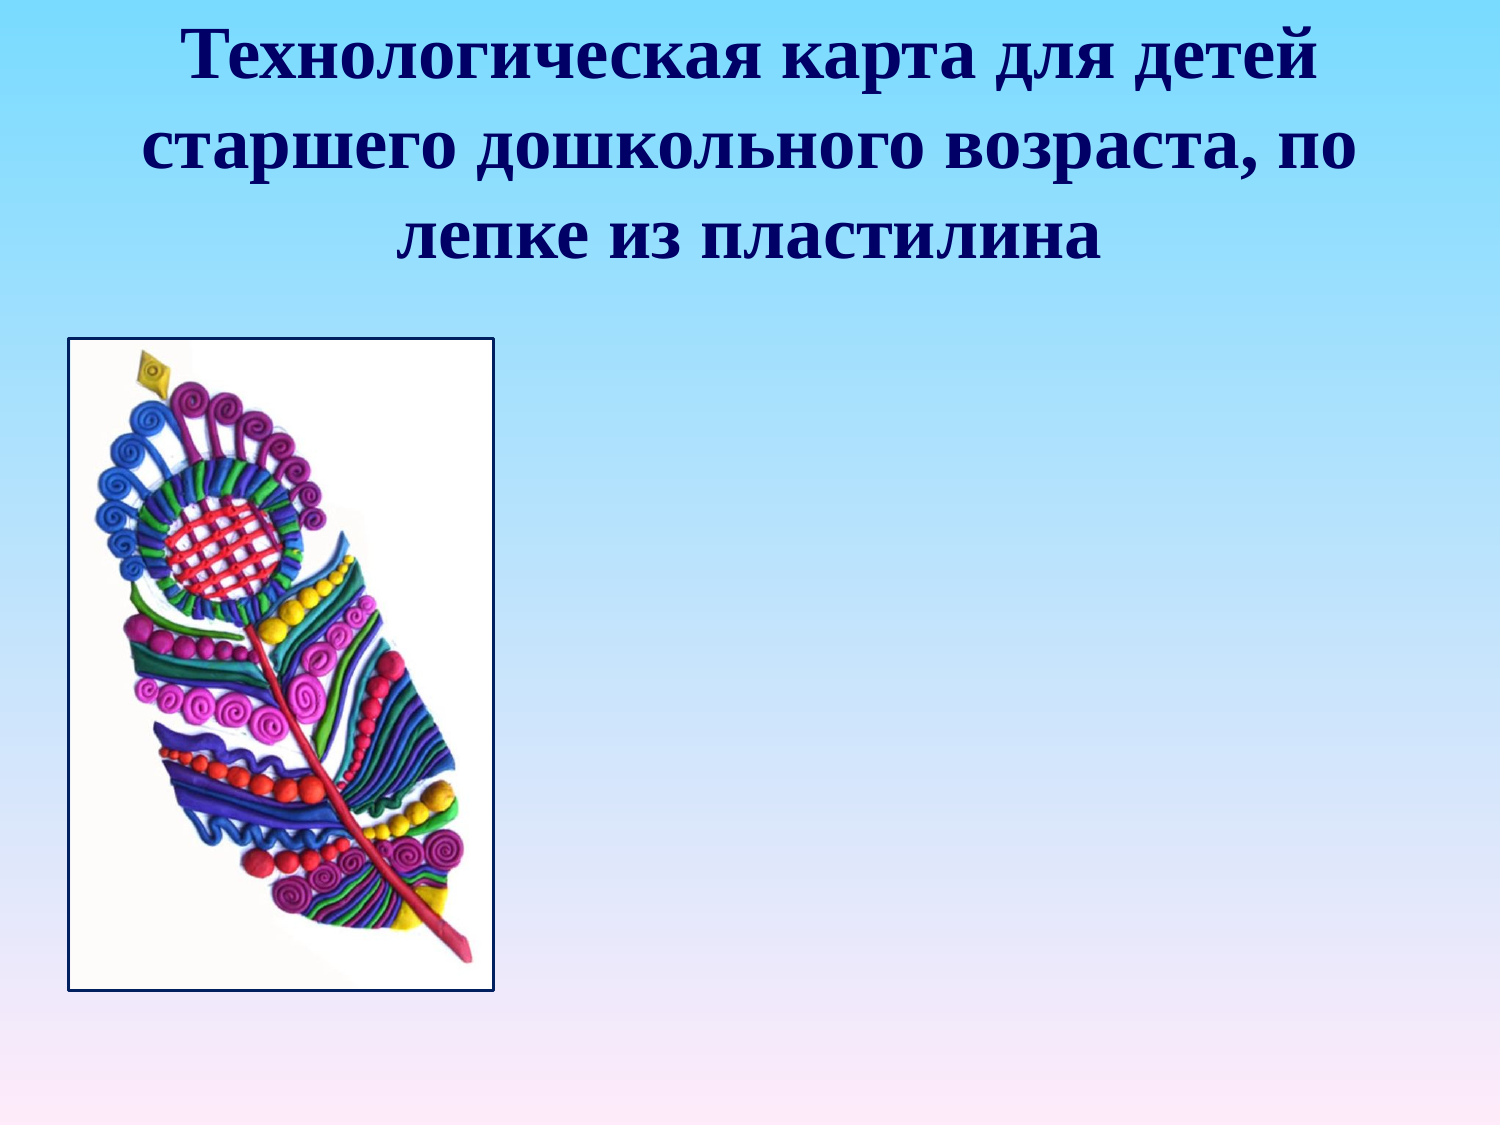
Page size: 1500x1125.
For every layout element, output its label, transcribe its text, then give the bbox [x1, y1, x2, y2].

title Технологическая карта для детей старшего дошкольного возраста, по лепке из пластилина [75, 45, 1425, 233]
picture [70, 339, 493, 990]
